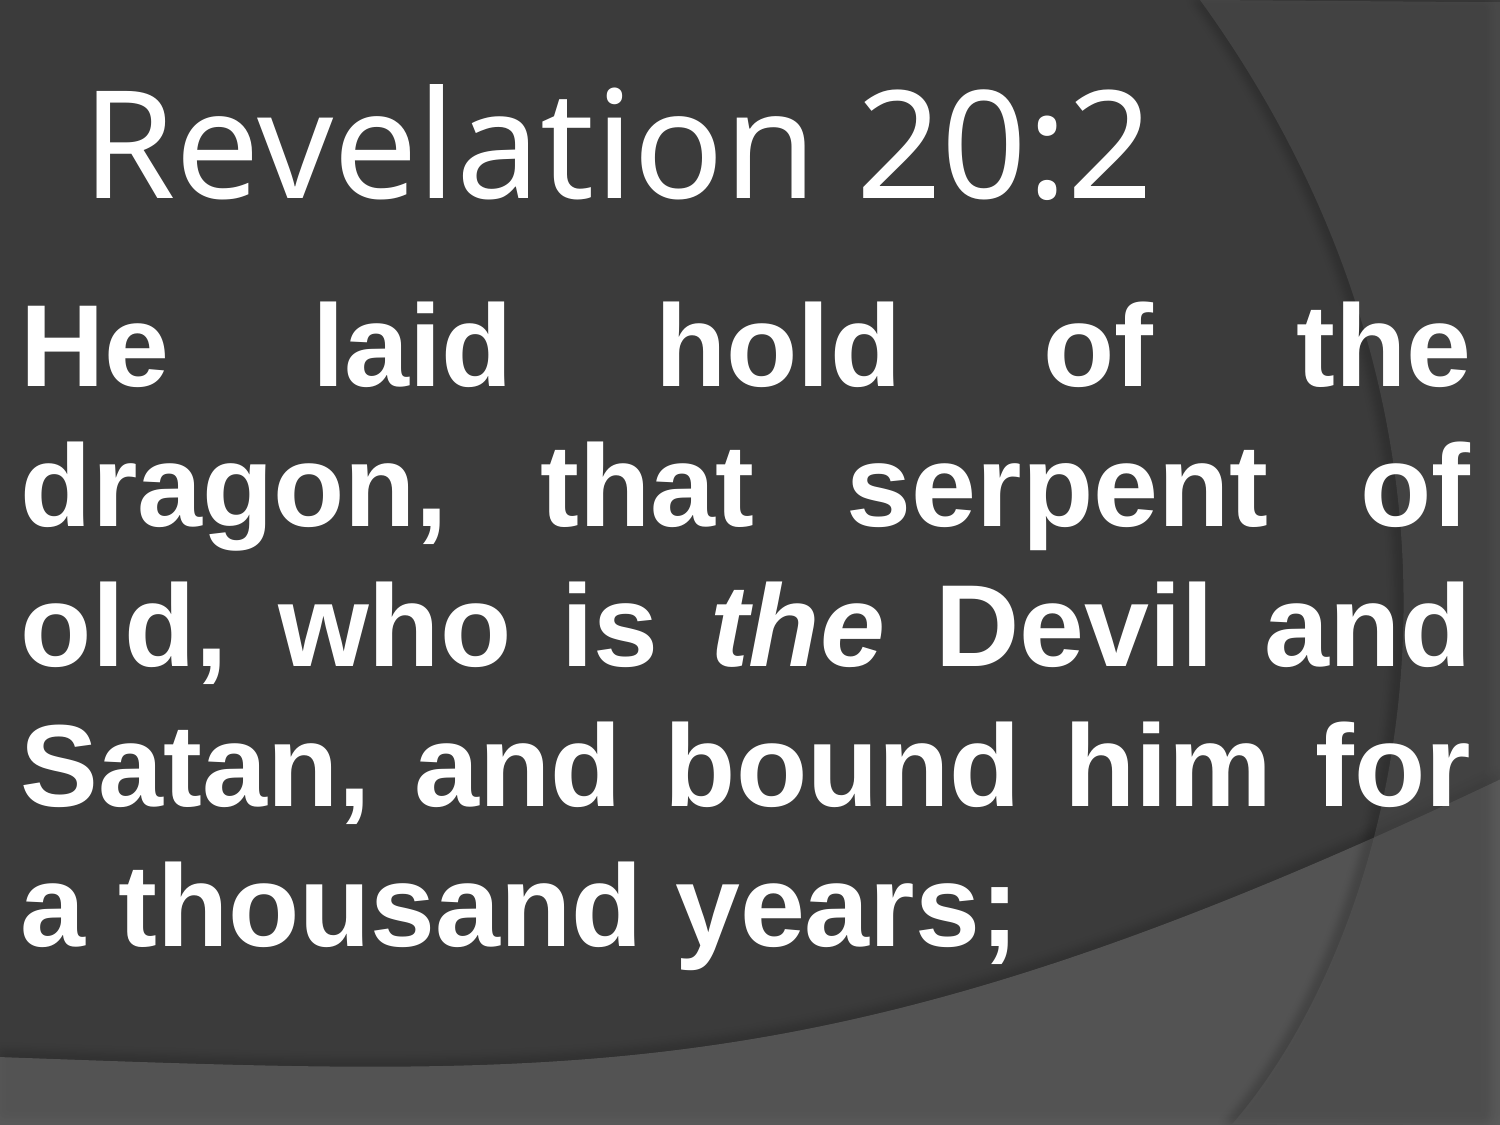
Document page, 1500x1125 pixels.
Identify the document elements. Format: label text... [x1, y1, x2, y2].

title Revelation 20:2 [75, 45, 1300, 233]
list He laid hold of the dragon, that serpent of old, who is the Devil and Satan, and bound him for a thousand years; [0, 262, 1488, 1125]
